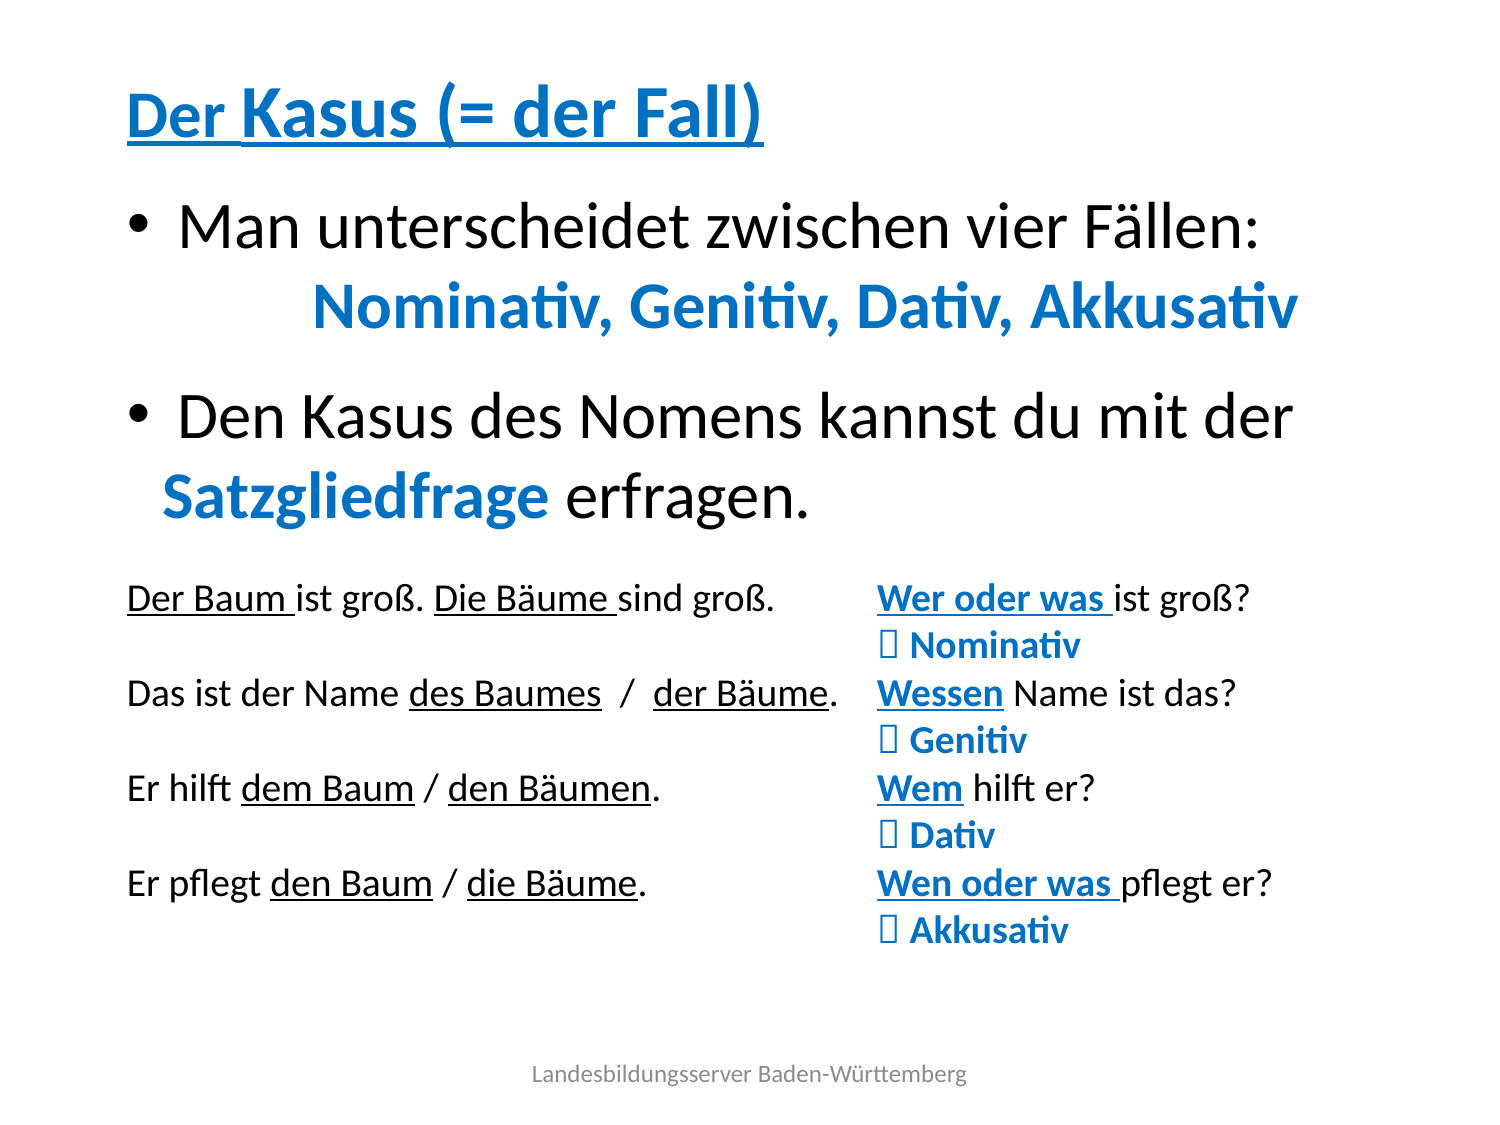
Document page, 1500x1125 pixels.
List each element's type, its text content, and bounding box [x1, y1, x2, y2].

text_box Der Kasus (= der Fall) Man unterscheidet zwischen vier Fällen: Nominativ, Genitiv, Dativ, Akkusativ Den Kasus des Nomens kannst du mit der Satzgliedfrage erfragen. Der Baum ist groß. Die Bäume sind groß. Wer oder was ist groß?  Nominativ Das ist der Name des Baumes / der Bäume. Wessen Name ist das?  Genitiv Er hilft dem Baum / den Bäumen. Wem hilft er?  Dativ Er pflegt den Baum / die Bäume. Wen oder was pflegt er?  Akkusativ [112, 54, 1447, 959]
footer Landesbildungsserver Baden-Württemberg [512, 1042, 988, 1103]
